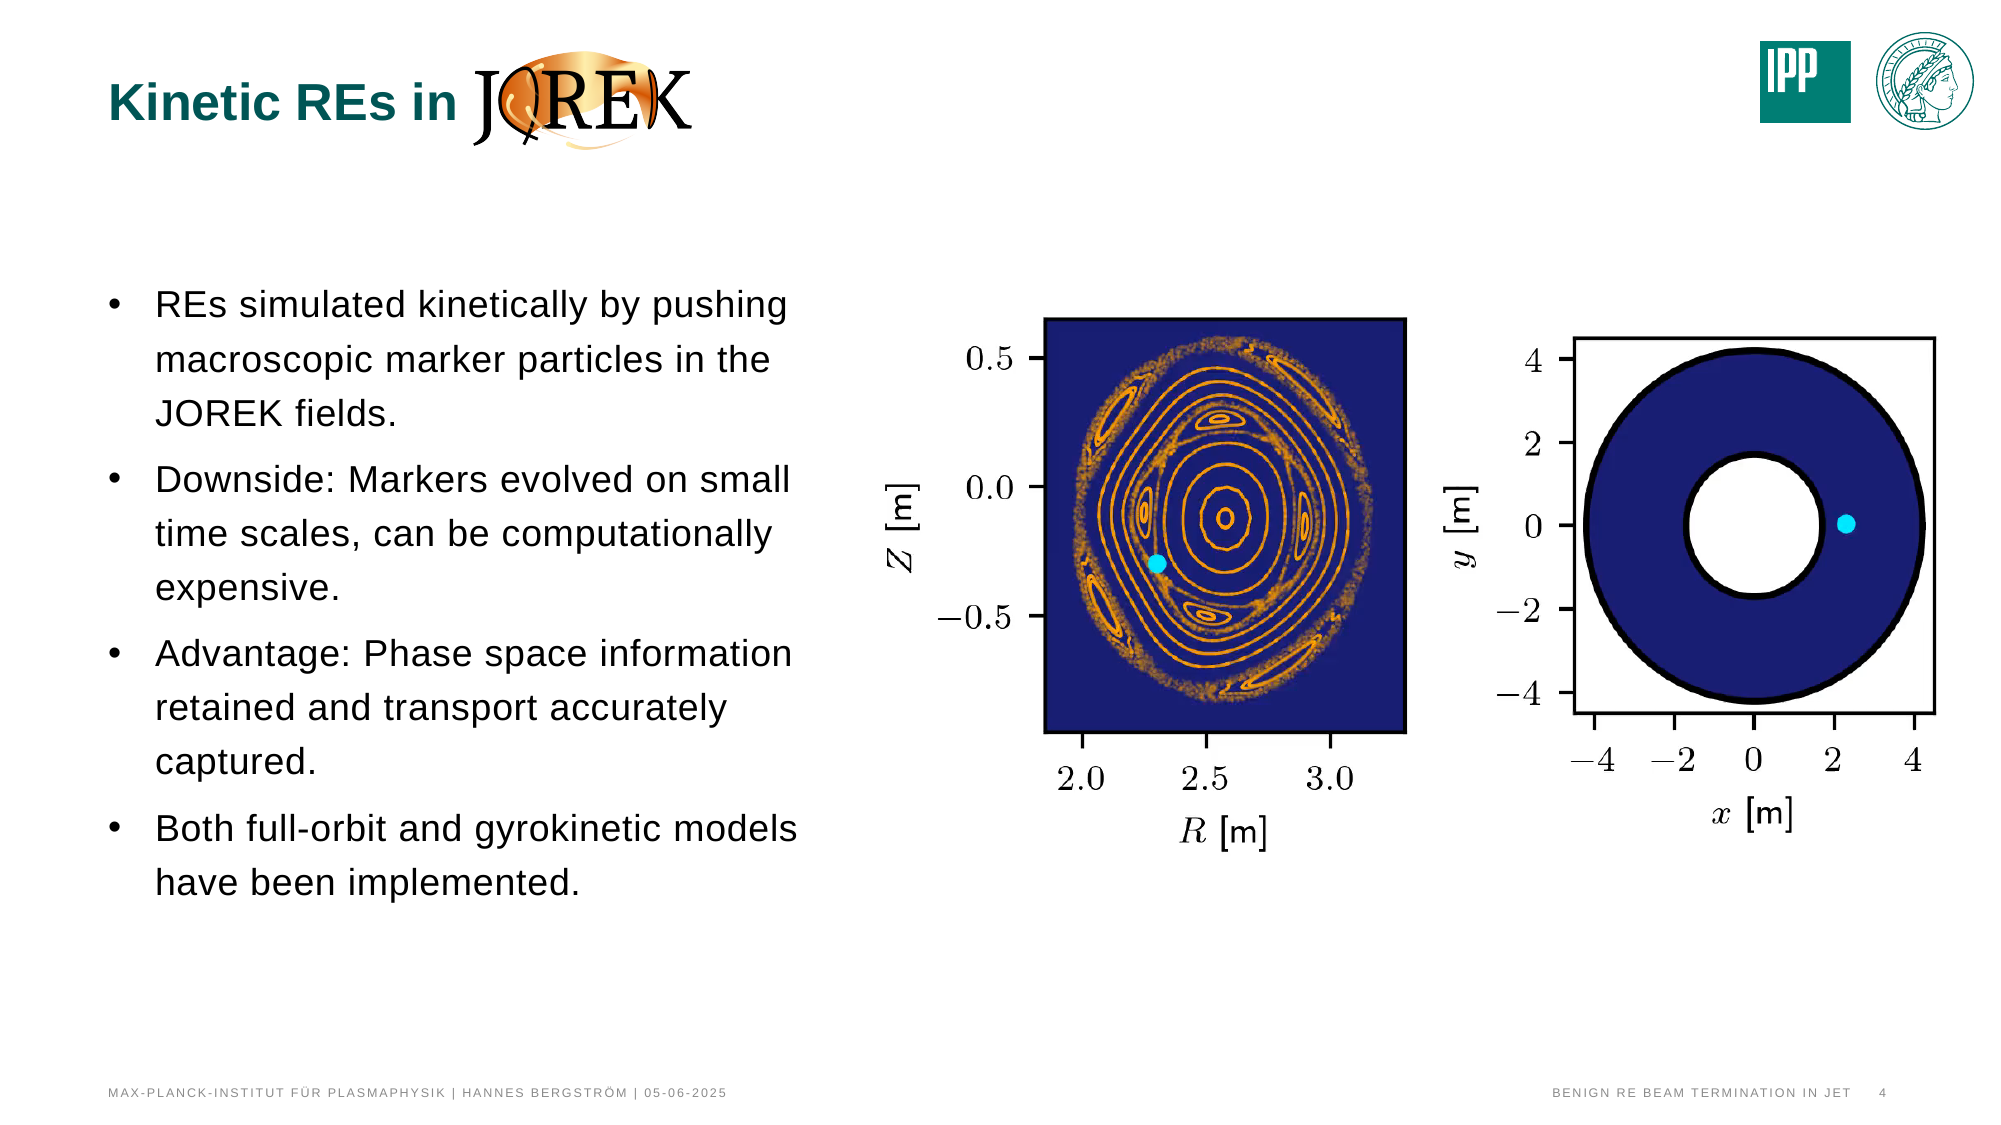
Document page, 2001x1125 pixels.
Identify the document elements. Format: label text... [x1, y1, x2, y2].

slide_number 4 [1850, 1076, 1887, 1100]
list REs simulated kinetically by pushing macroscopic marker particles in the JOREK fields. Downside: Markers evolved on small time scales, can be computationally expensive. Advantage: Phase space information retained and transport accurately captured. Both full-orbit and gyrokinetic models have been implemented. [108, 264, 815, 1059]
picture [473, 51, 692, 151]
title Kinetic REs in [108, 72, 1685, 201]
footer Max-Planck-Institut für Plasmaphysik | Hannes Bergström | 05-06-2025 [108, 1076, 1112, 1100]
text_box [846, 248, 1972, 900]
slide_number benign RE beam termination in JET [1112, 1076, 1850, 1100]
